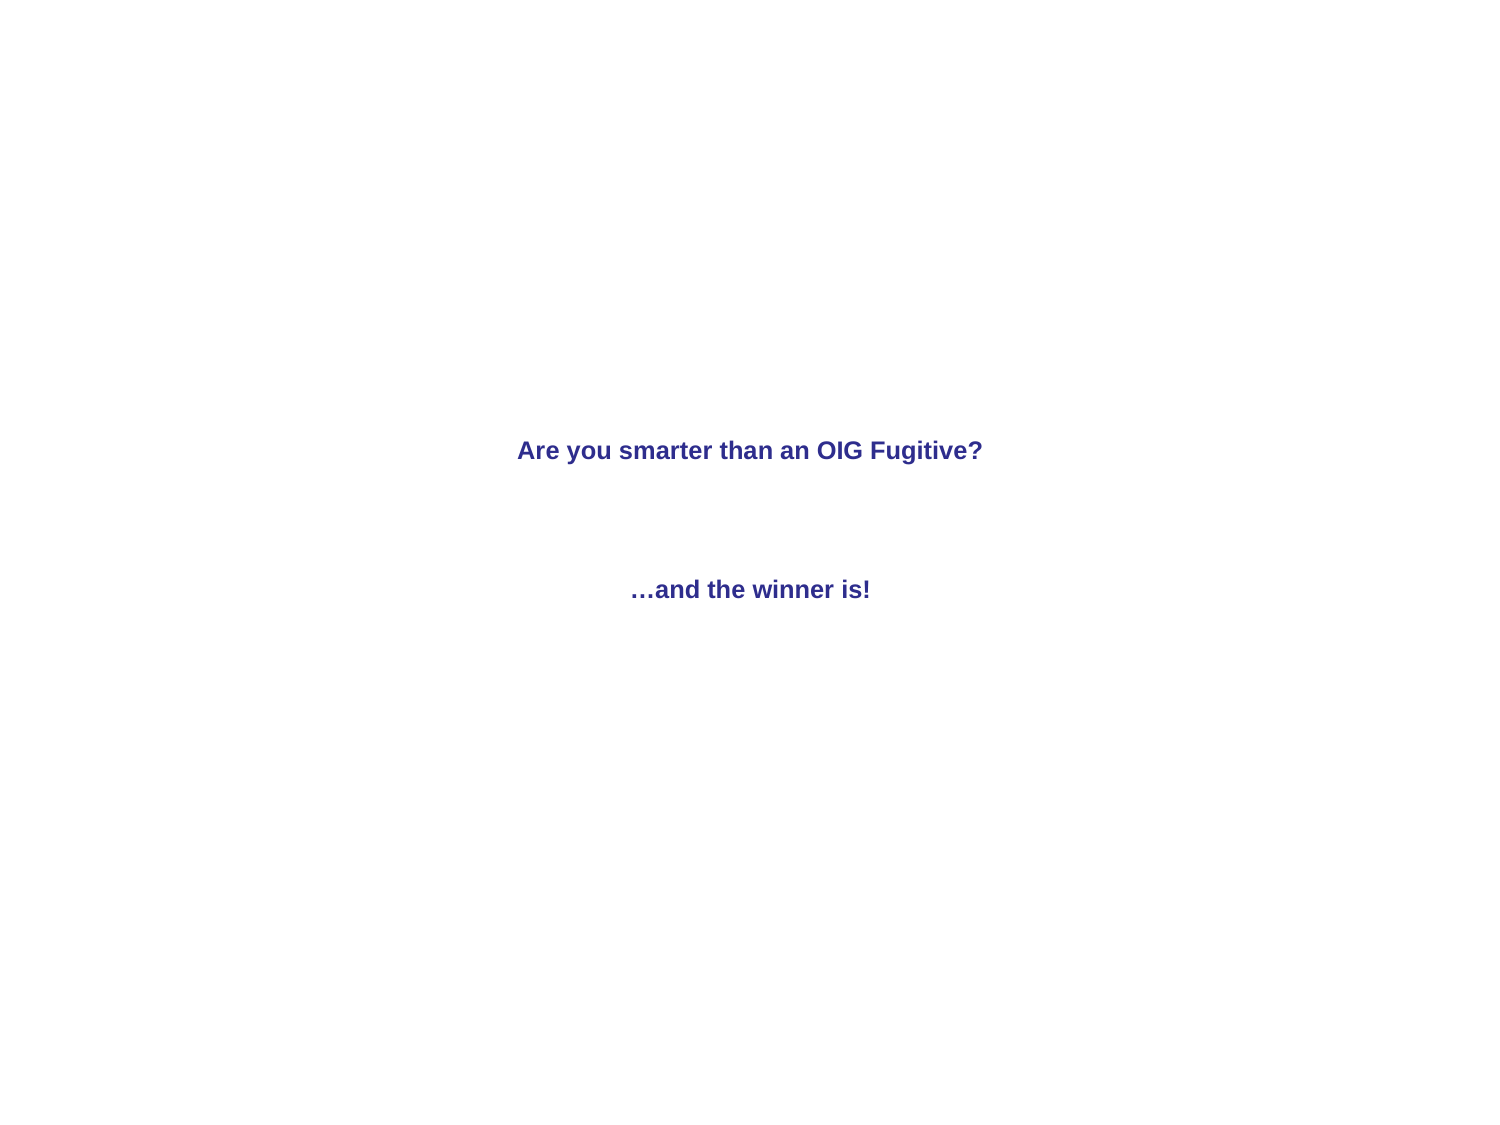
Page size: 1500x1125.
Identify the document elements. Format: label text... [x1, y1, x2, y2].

title Are you smarter than an OIG Fugitive? …and the winner is! [75, 426, 1426, 614]
